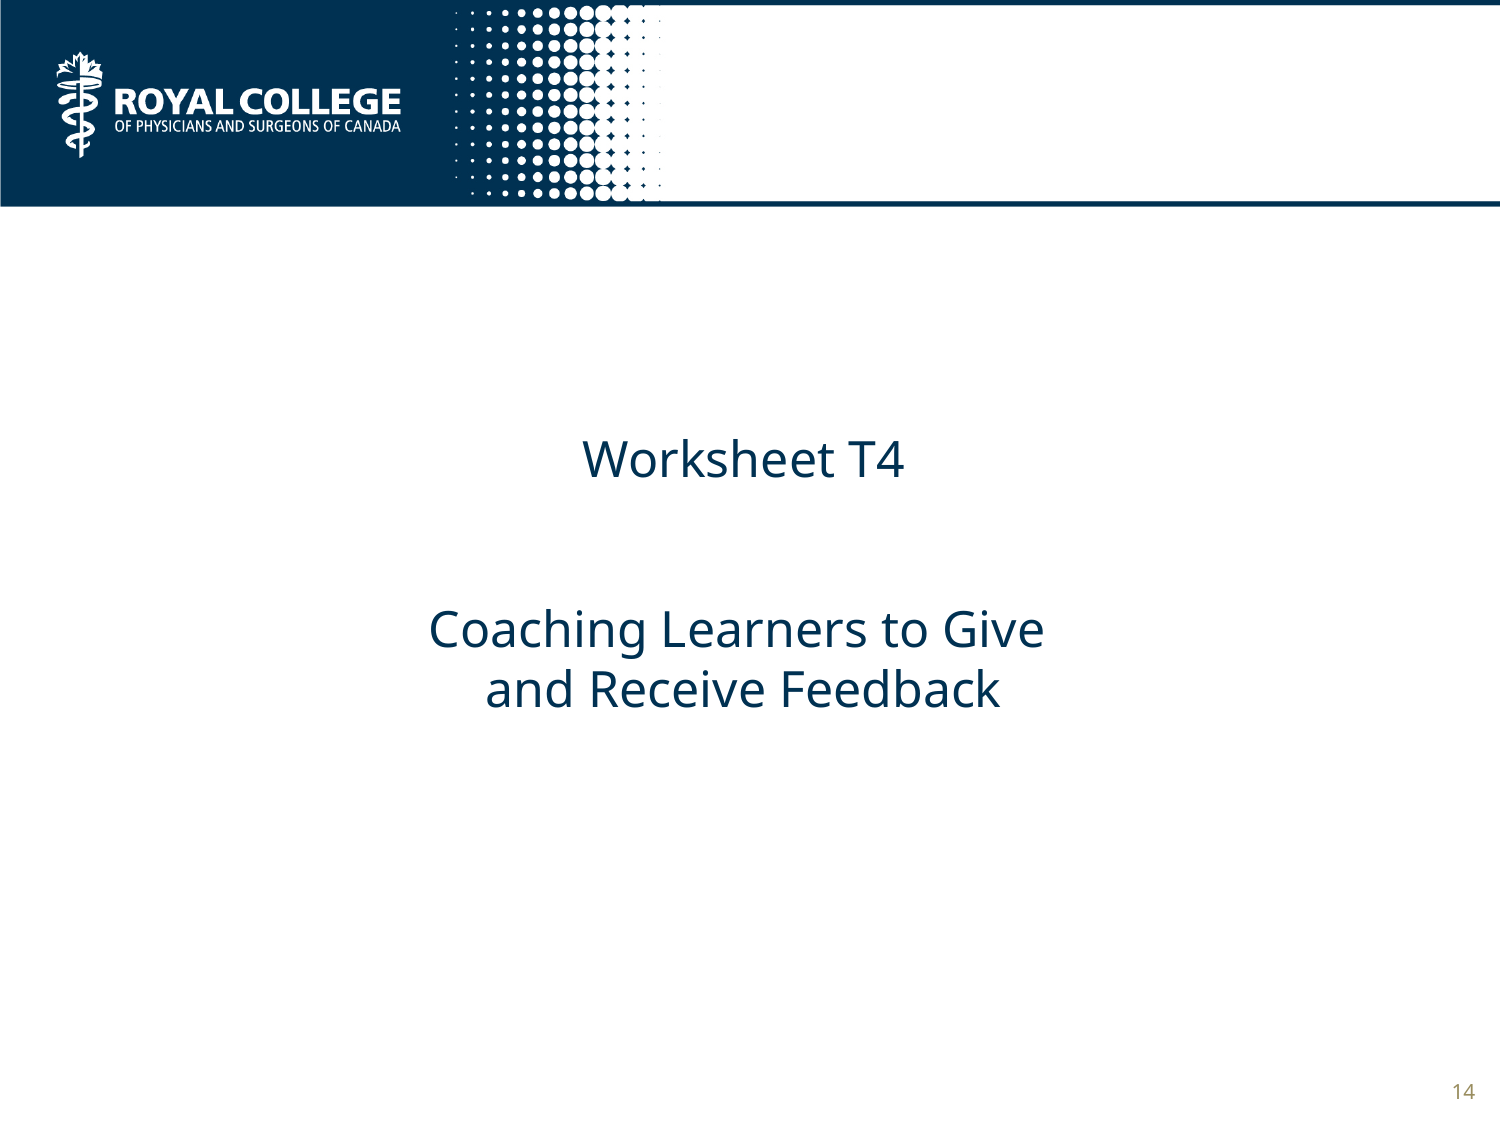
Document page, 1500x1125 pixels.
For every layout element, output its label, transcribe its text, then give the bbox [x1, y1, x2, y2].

picture [0, 0, 1500, 207]
slide_number 14 [1402, 1071, 1491, 1125]
list Worksheet T4 Coaching Learners to Give and Receive Feedback [137, 249, 1350, 975]
